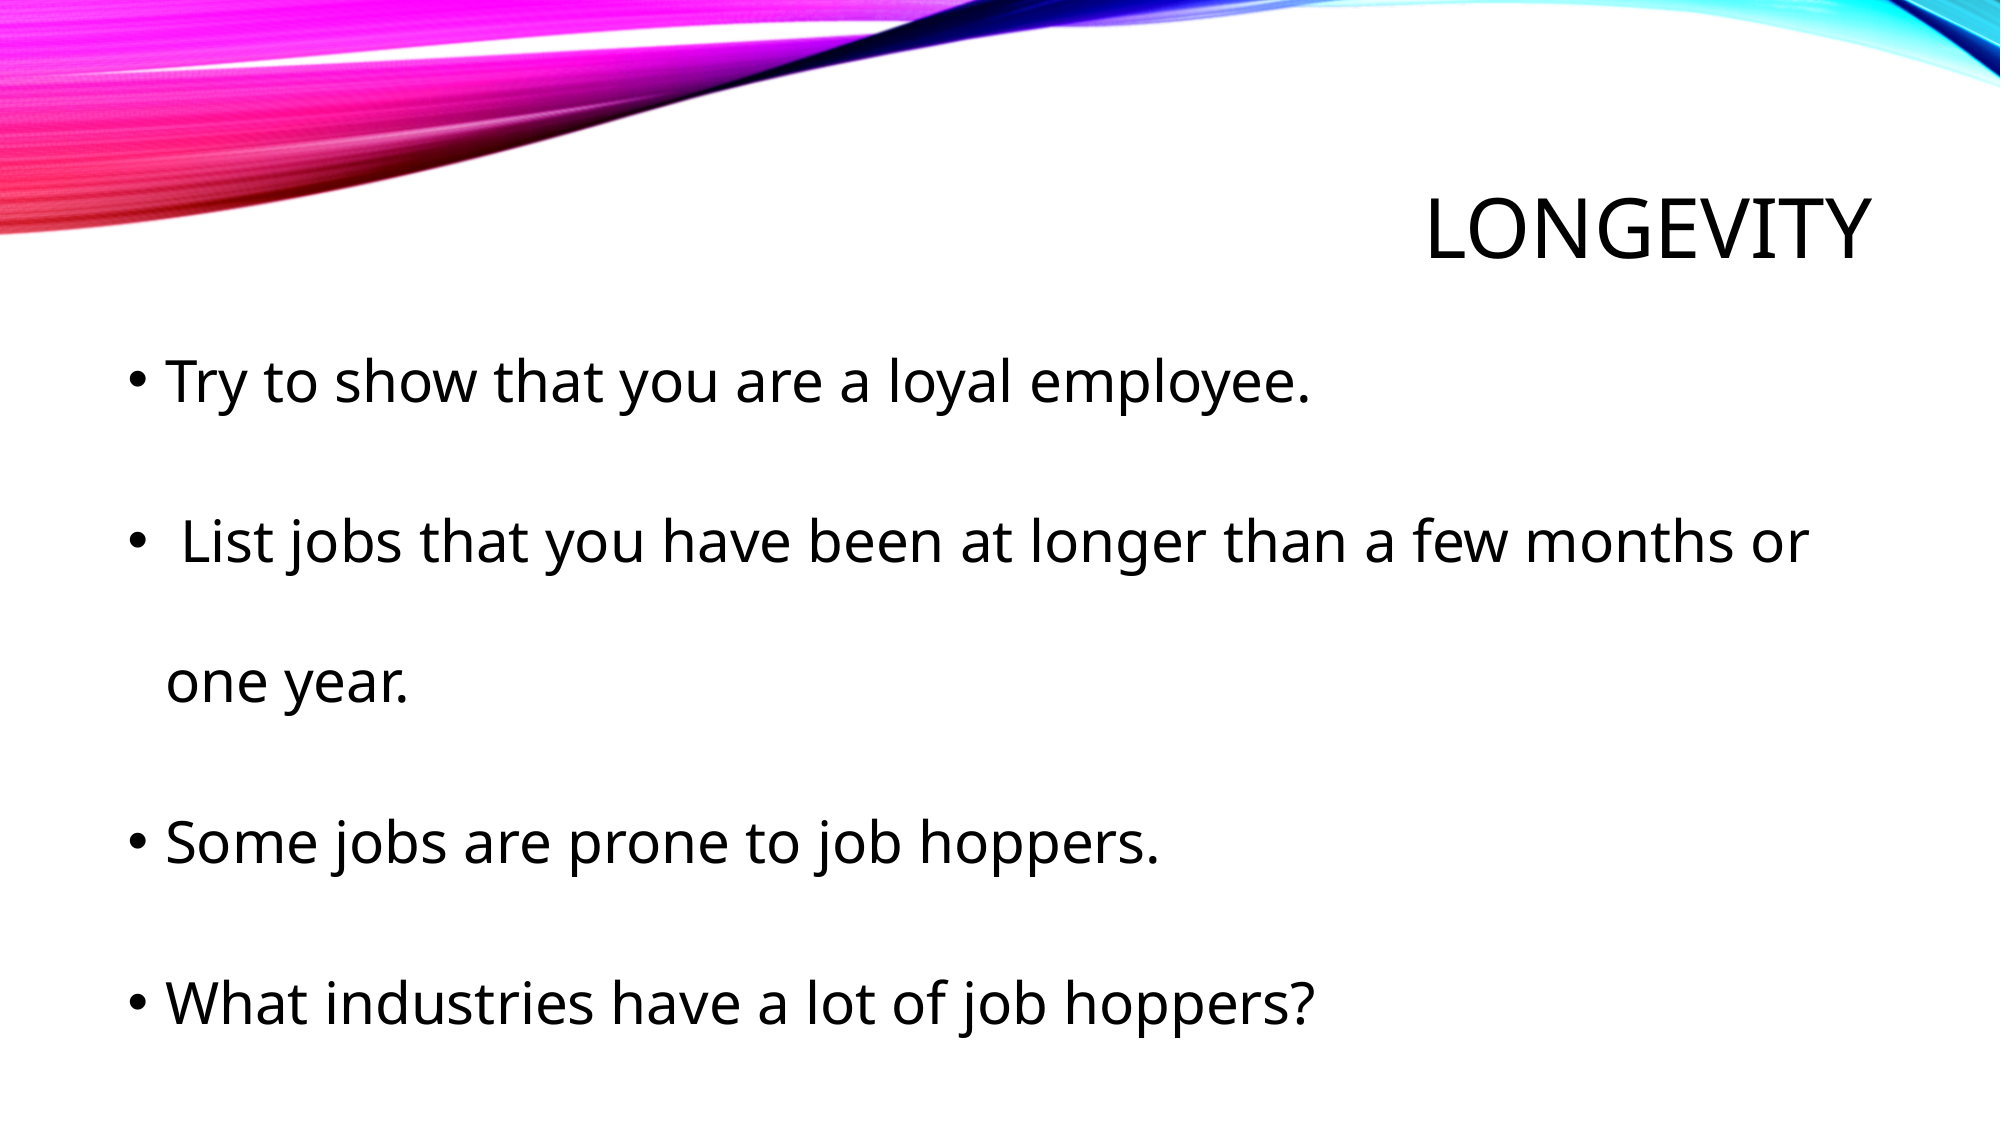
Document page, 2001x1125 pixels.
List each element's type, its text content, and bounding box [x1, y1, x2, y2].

title Longevity [474, 125, 1888, 266]
picture [0, 0, 2000, 237]
picture [1890, 0, 2000, 75]
picture [1910, 0, 2000, 45]
list Try to show that you are a loyal employee. List jobs that you have been at longer than a few months or one year. Some jobs are prone to job hoppers. What industries have a lot of job hoppers? [112, 266, 1888, 927]
